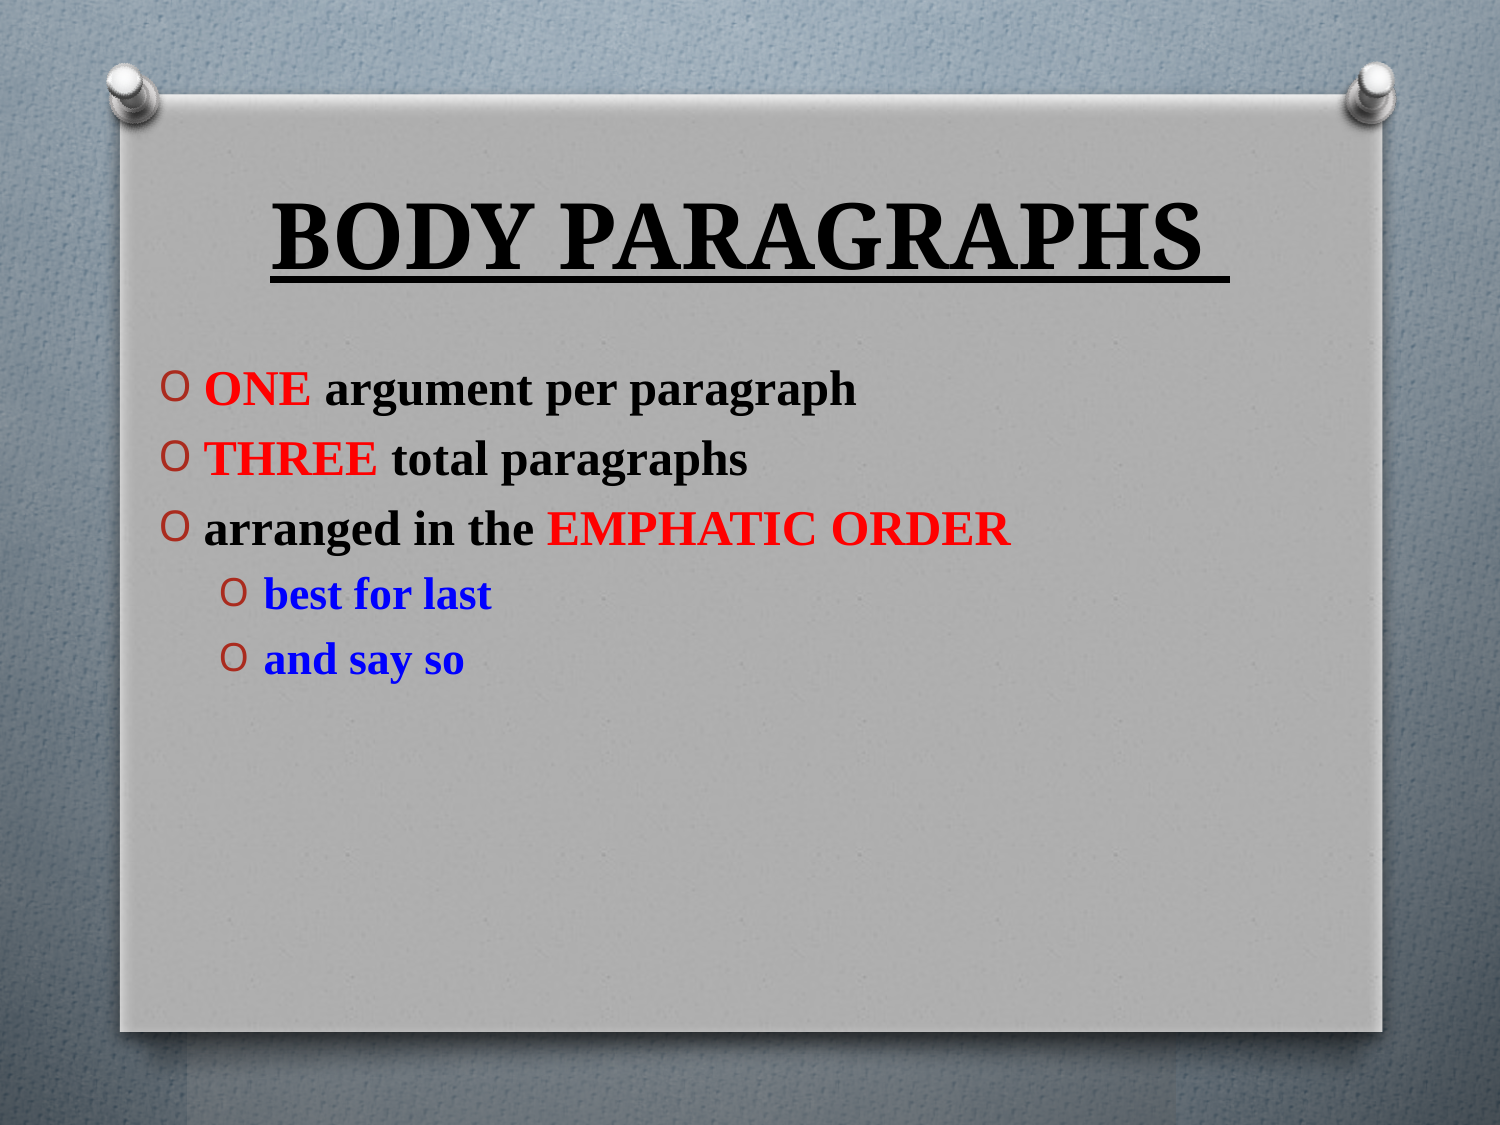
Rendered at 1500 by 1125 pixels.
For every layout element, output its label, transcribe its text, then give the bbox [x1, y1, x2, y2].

title BODY PARAGRAPHS [143, 134, 1357, 332]
picture [1317, 35, 1439, 154]
list ONE argument per paragraph THREE total paragraphs arranged in the EMPHATIC ORDER best for last and say so [143, 347, 1357, 1013]
picture [75, 29, 198, 146]
